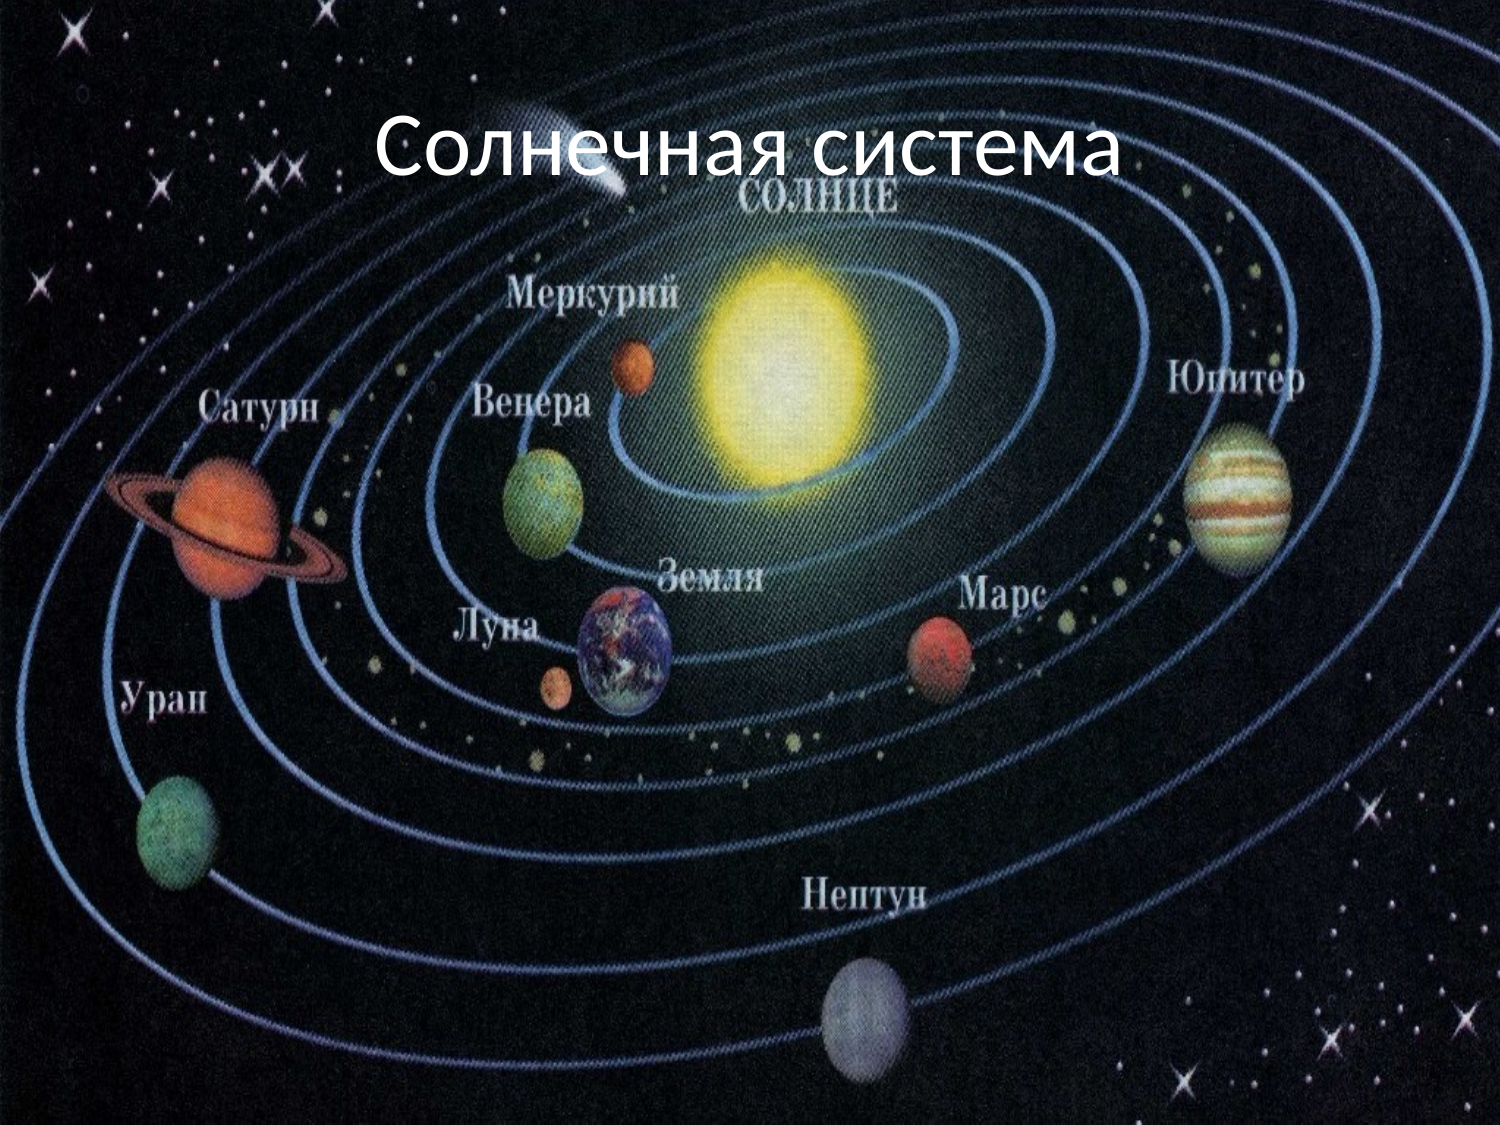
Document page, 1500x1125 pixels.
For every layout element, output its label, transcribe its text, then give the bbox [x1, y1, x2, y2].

title Солнечная система [74, 44, 1426, 233]
picture [0, 0, 1500, 1125]
